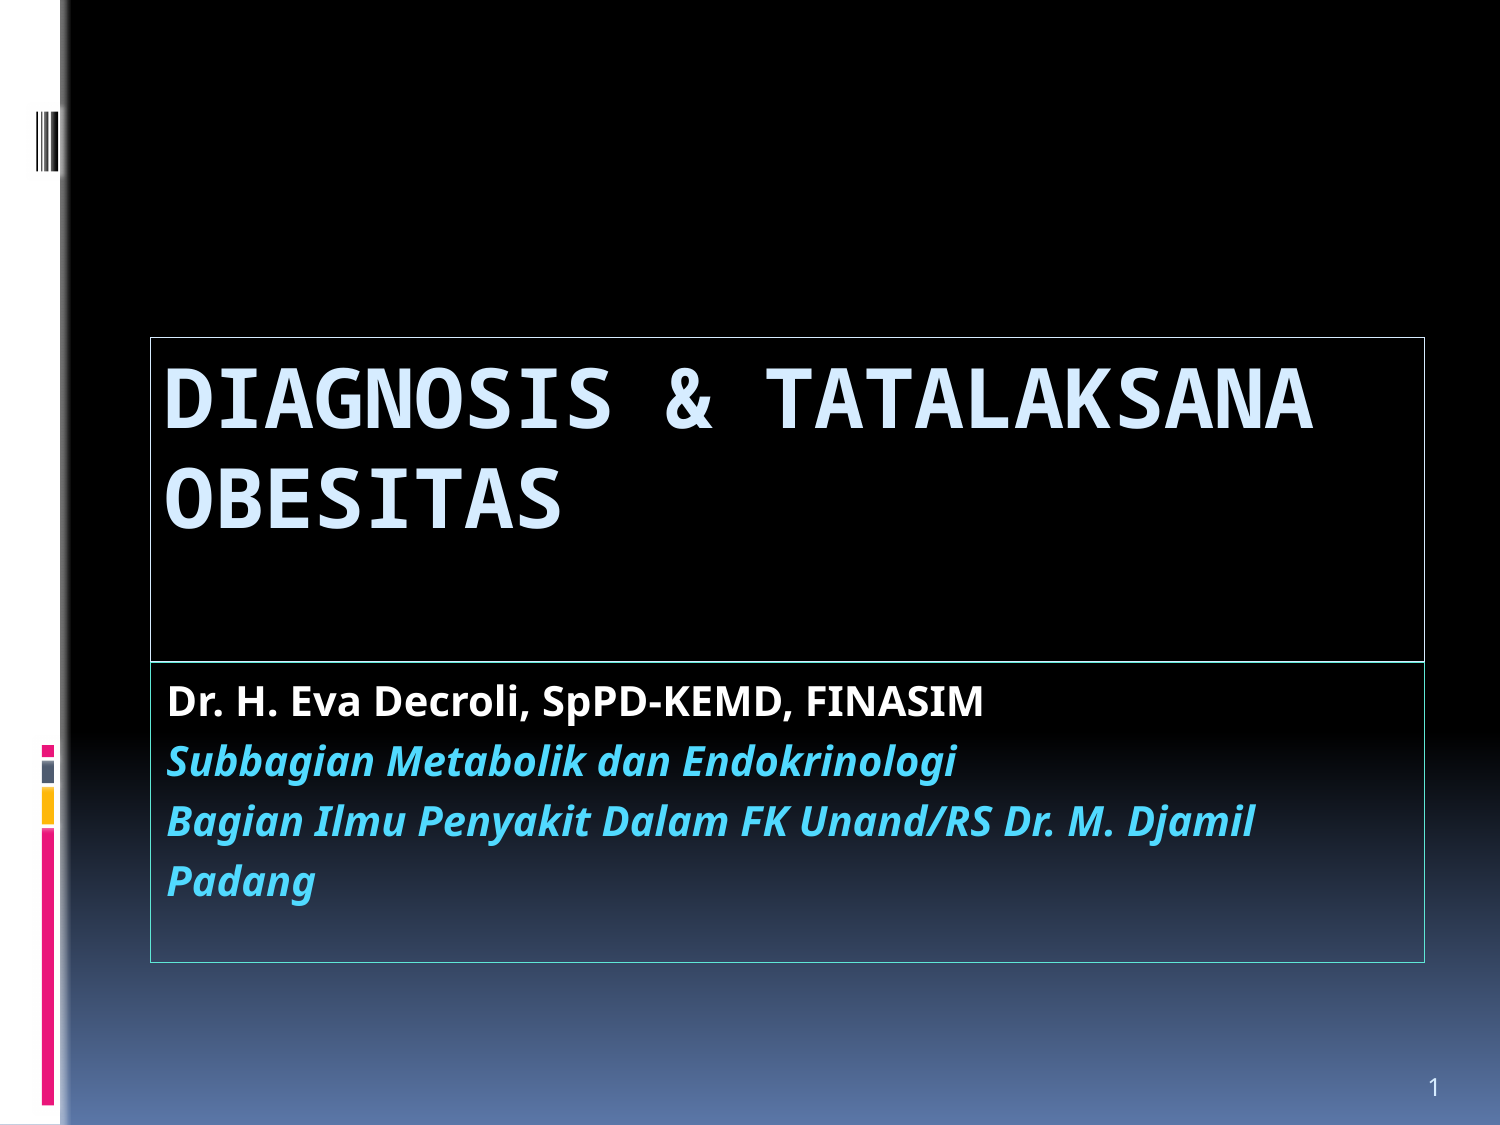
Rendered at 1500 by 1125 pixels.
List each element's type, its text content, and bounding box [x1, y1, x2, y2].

slide_number 1 [1412, 1052, 1488, 1113]
subtitle Dr. H. Eva Decroli, SpPD-KEMD, FINASIM Subbagian Metabolik dan Endokrinologi Bagian Ilmu Penyakit Dalam FK Unand/RS Dr. M. Djamil Padang [150, 662, 1425, 963]
title Diagnosis & Tatalaksana Obesitas [150, 337, 1425, 662]
